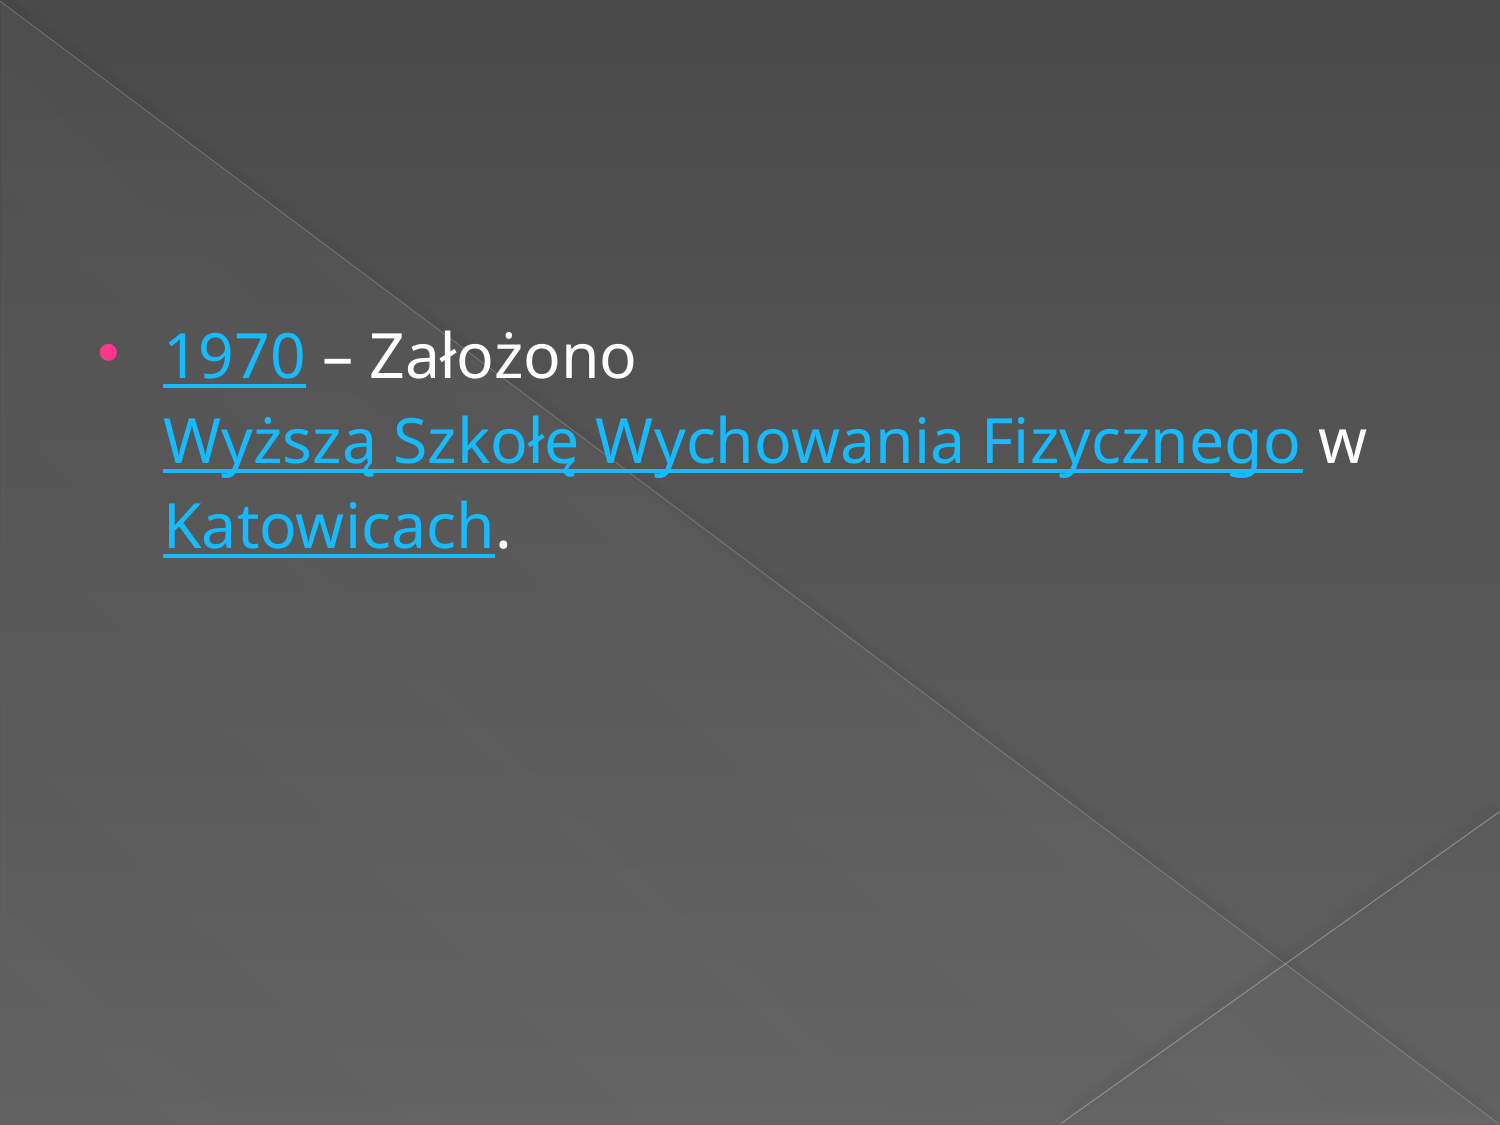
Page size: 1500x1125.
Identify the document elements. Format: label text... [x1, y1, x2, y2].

list 1970 – Założono Wyższą Szkołę Wychowania Fizycznego w Katowicach. [75, 308, 1425, 1059]
